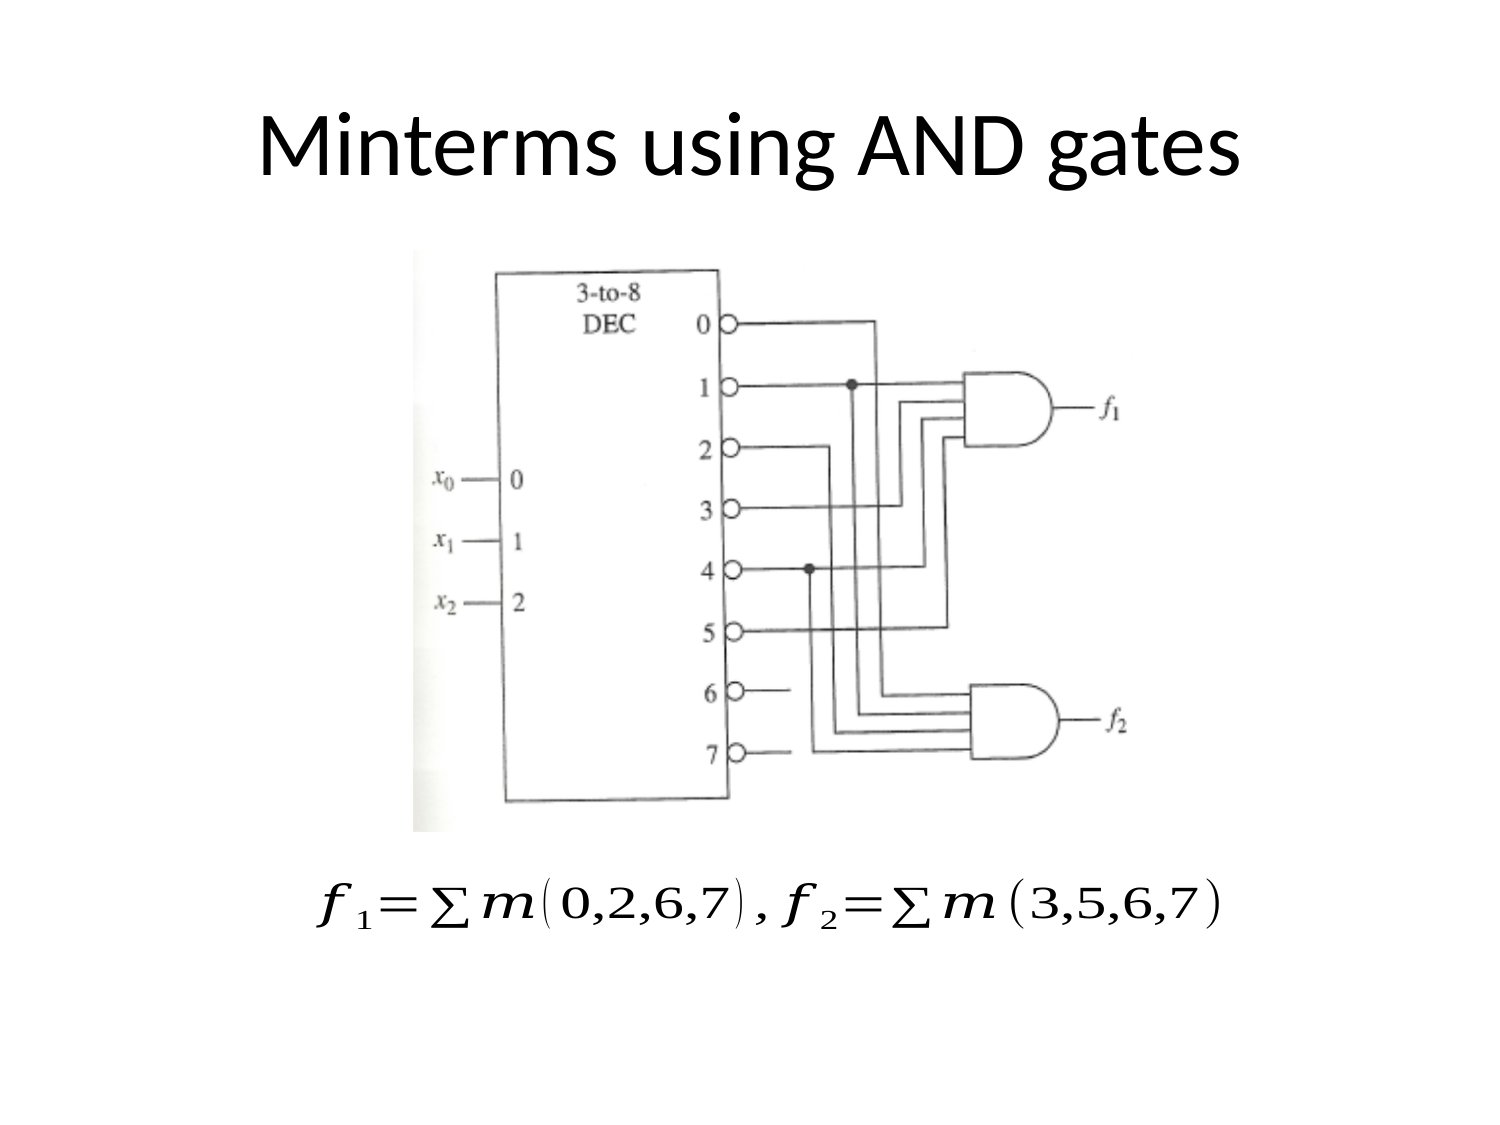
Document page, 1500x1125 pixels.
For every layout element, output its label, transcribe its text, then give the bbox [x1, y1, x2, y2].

title Minterms using AND gates [75, 45, 1425, 233]
picture [414, 179, 1135, 903]
